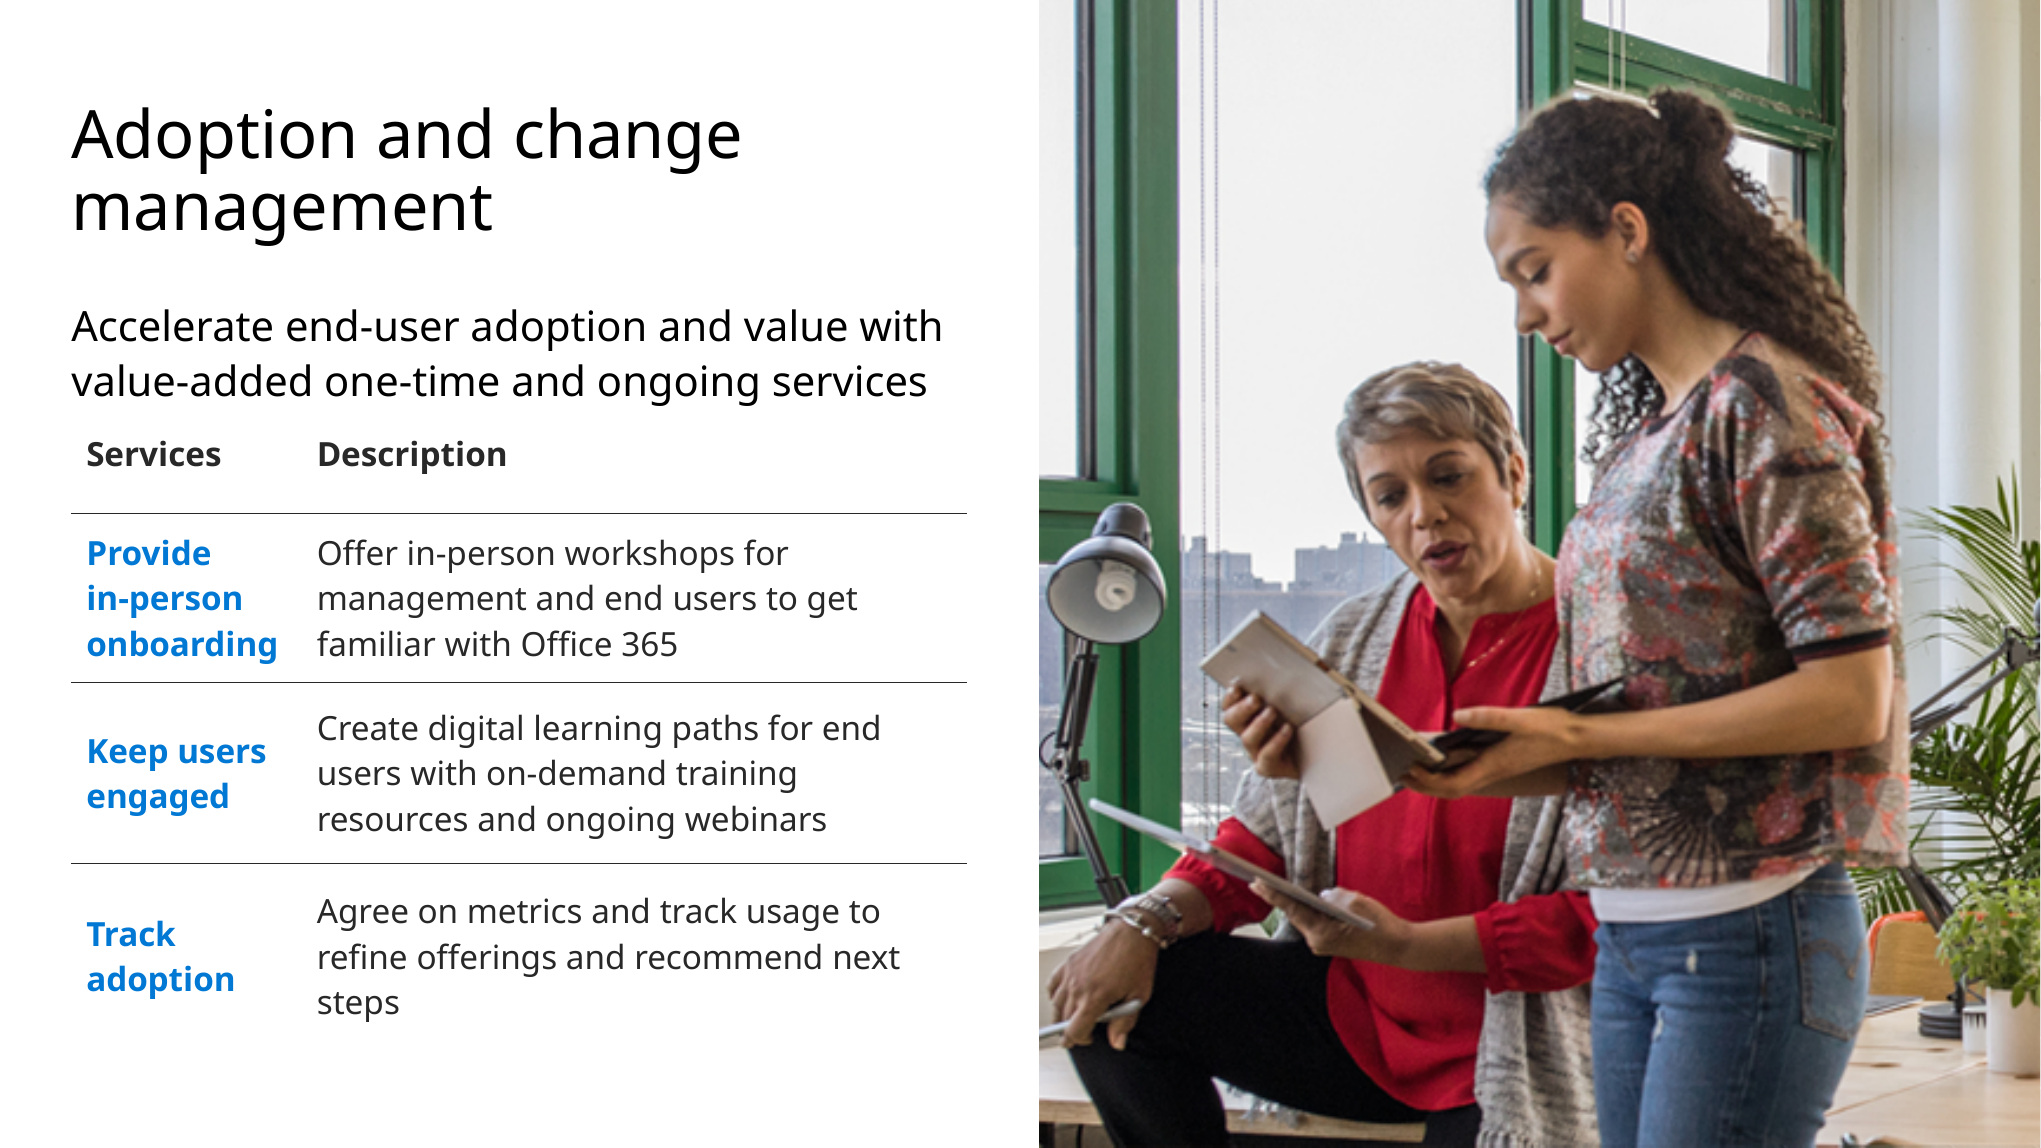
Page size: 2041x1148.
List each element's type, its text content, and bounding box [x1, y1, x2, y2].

table_cell Agree on metrics and track usage to refine offerings and recommend next steps [302, 864, 967, 1049]
table_cell Keep users engaged [71, 683, 302, 863]
table_cell Track adoption [71, 864, 302, 1049]
table_cell Create digital learning paths for end users with on-demand training resources and ongoing webinars [302, 683, 967, 863]
list Accelerate end-user adoption and value with value-added one-time and ongoing services [71, 294, 1002, 347]
title Adoption and change management [71, 73, 1001, 201]
table_header Description [302, 393, 967, 513]
table_cell Offer in-person workshops for management and end users to get familiar with Office 365 [302, 514, 967, 682]
table_header Services [71, 393, 302, 513]
table_cell Provide in-person onboarding [71, 514, 302, 682]
picture [1038, 0, 2041, 1148]
